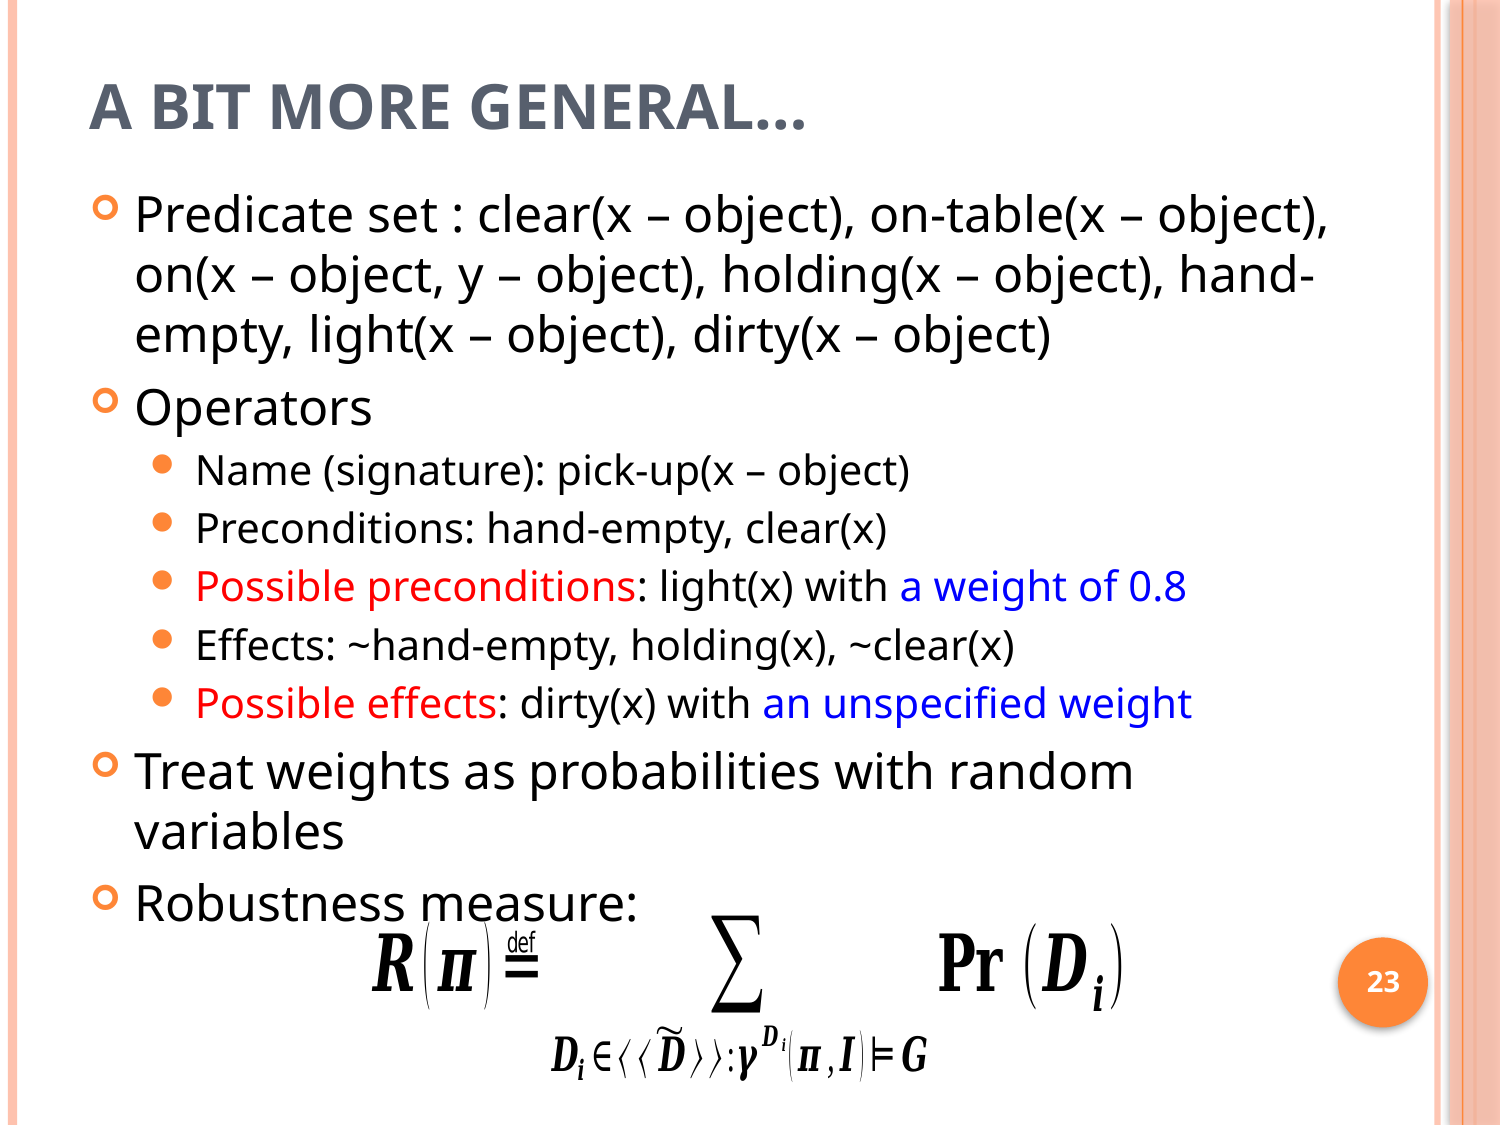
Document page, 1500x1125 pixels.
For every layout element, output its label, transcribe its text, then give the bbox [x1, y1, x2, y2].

slide_number 23 [1333, 940, 1434, 1027]
title A bit more general… [75, 17, 1300, 150]
